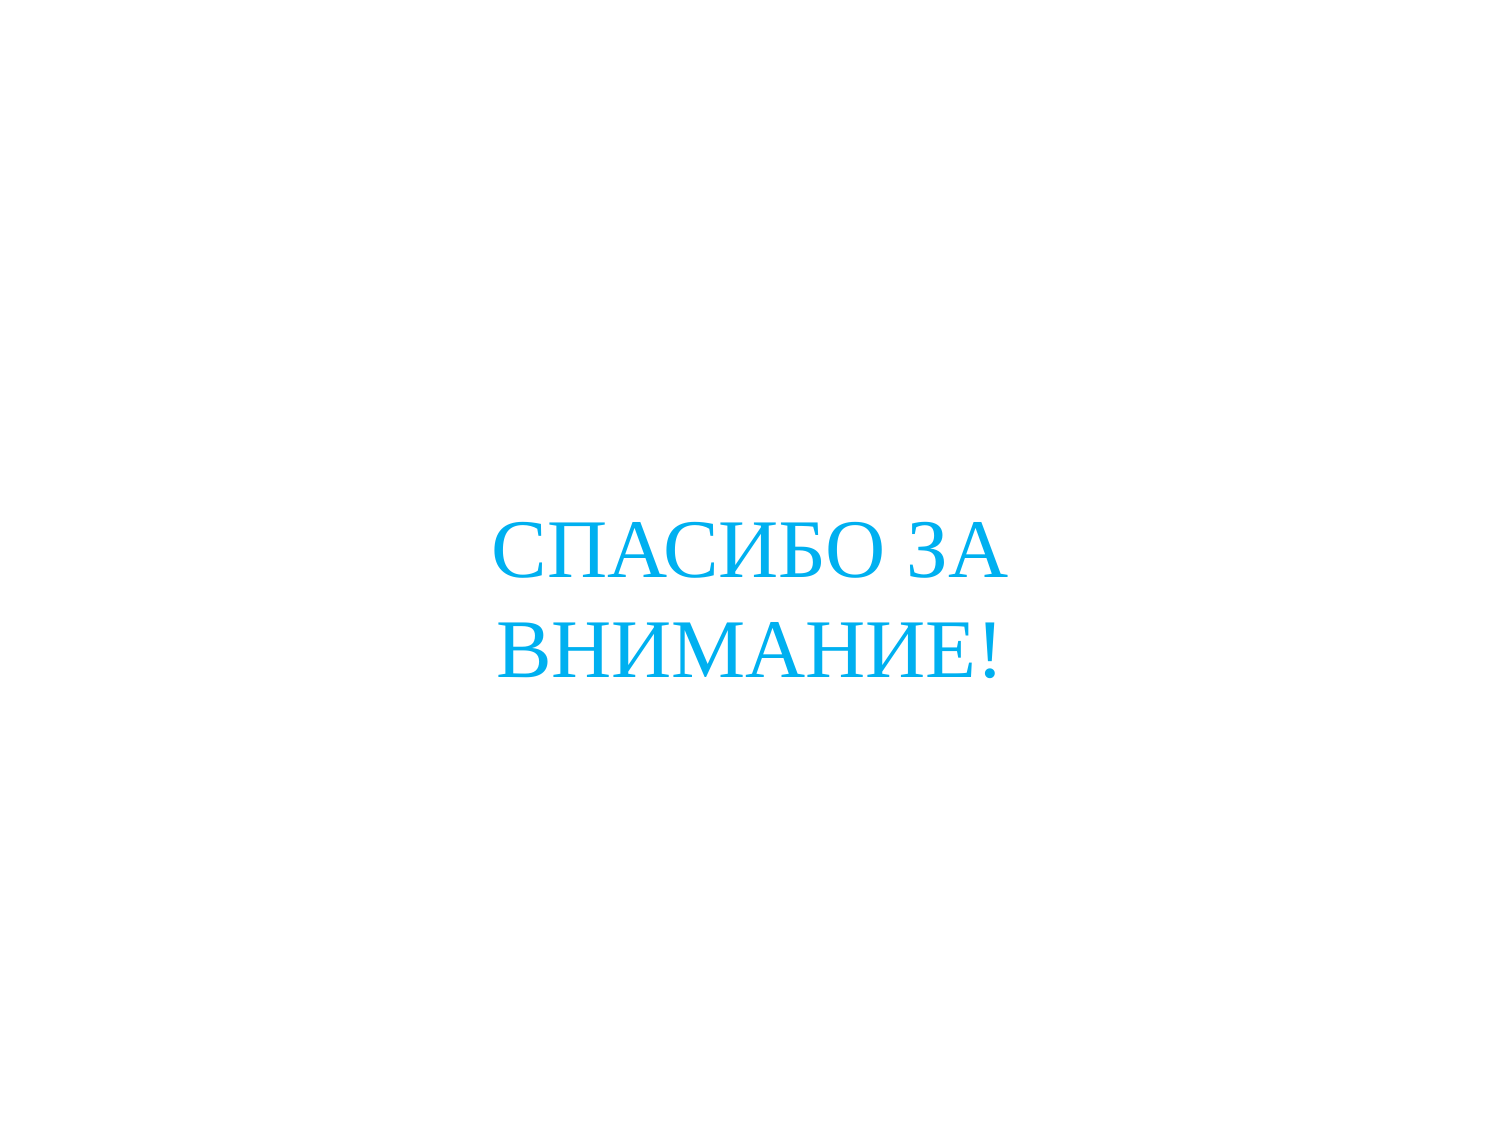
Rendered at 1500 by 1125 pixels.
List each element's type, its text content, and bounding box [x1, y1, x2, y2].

text_box СПАСИБО ЗА ВНИМАНИЕ! [374, 486, 1125, 747]
